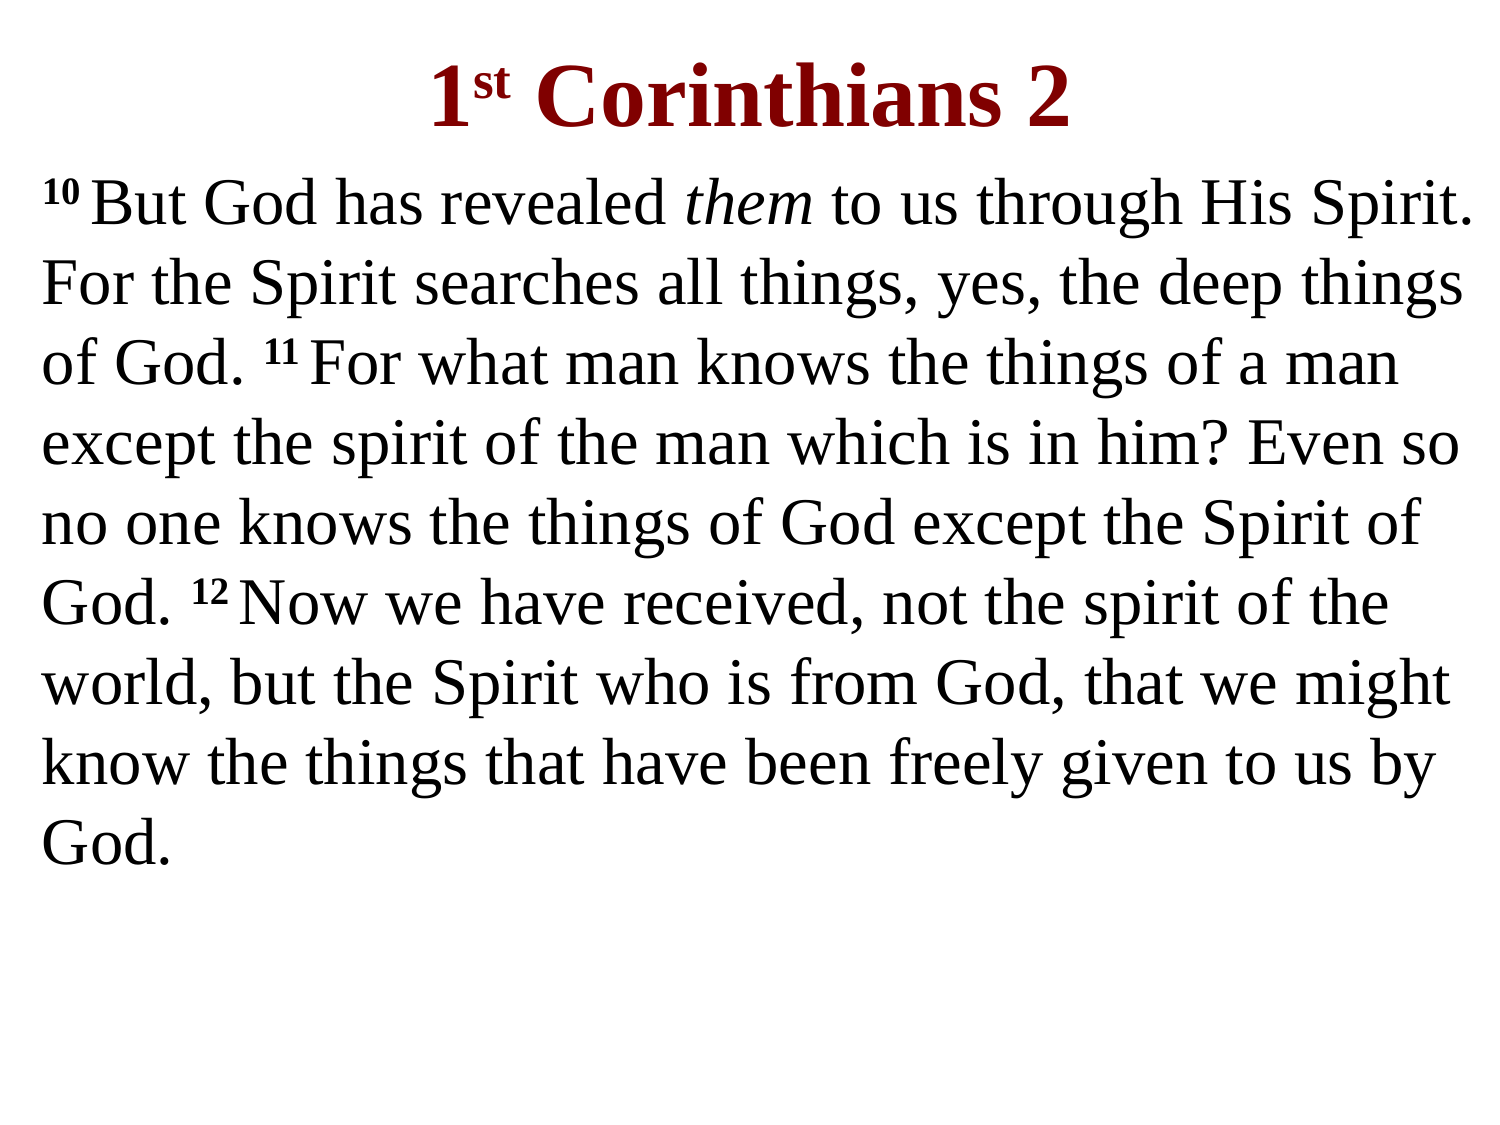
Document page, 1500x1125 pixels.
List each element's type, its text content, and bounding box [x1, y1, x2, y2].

text_box 1st Corinthians 2 [0, 27, 1500, 152]
text_box 10 But God has revealed them to us through His Spirit. For the Spirit searches all things, yes, the deep things of God. 11 For what man knows the things of a man except the spirit of the man which is in him? Even so no one knows the things of God except the Spirit of God. 12 Now we have received, not the spirit of the world, but the Spirit who is from God, that we might know the things that have been freely given to us by God. [27, 150, 1500, 961]
